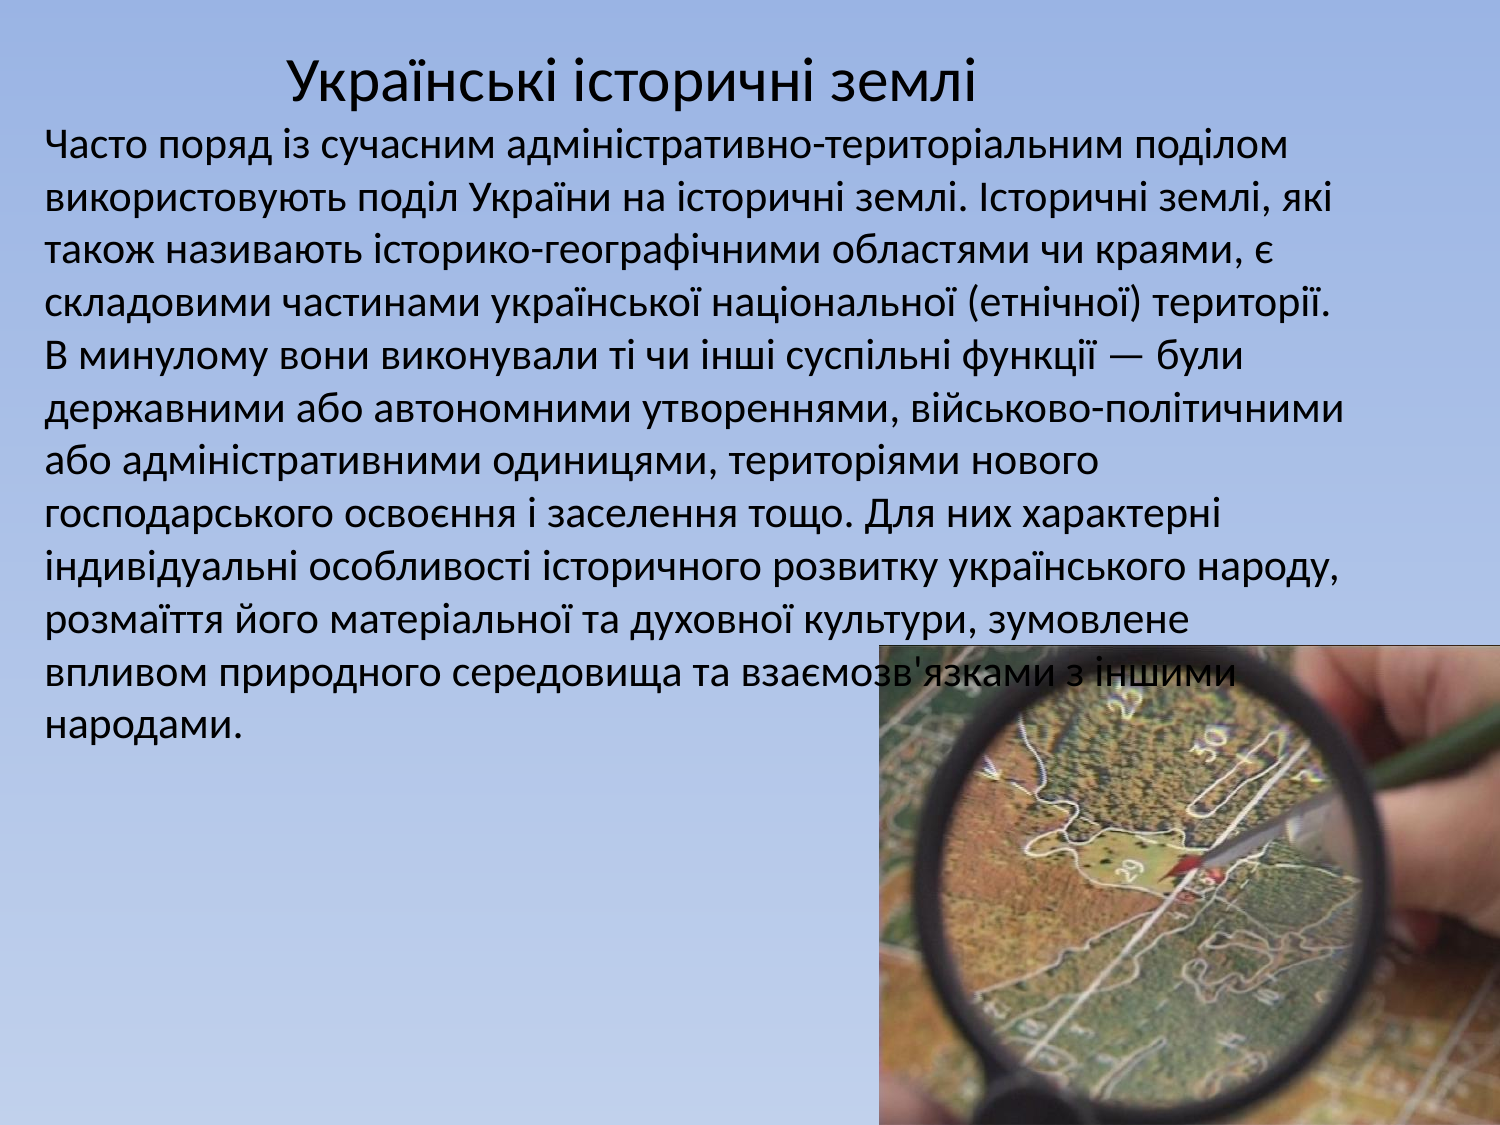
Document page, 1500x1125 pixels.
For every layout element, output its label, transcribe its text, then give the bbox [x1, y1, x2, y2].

picture [879, 644, 1500, 1125]
list Українські історичні землі Часто поряд із сучасним адміністративно-територіальним поділом використовують поділ України на історичні землі. Історичні землі, які також називають історико-географічними областями чи краями, є складовими частинами української національної (етнічної) території. В минулому вони виконували ті чи інші суспільні функції — були державними або автономними утвореннями, військово-політичними або адміністративними одиницями, територіями нового господарського освоєння і заселення тощо. Для них характерні індивідуальні особливості історичного розвитку українського народу, розмаїття його матеріальної та духовної культури, зумовлене впливом природного середовища та взаємозв'язками з іншими народами. [29, 30, 1380, 811]
